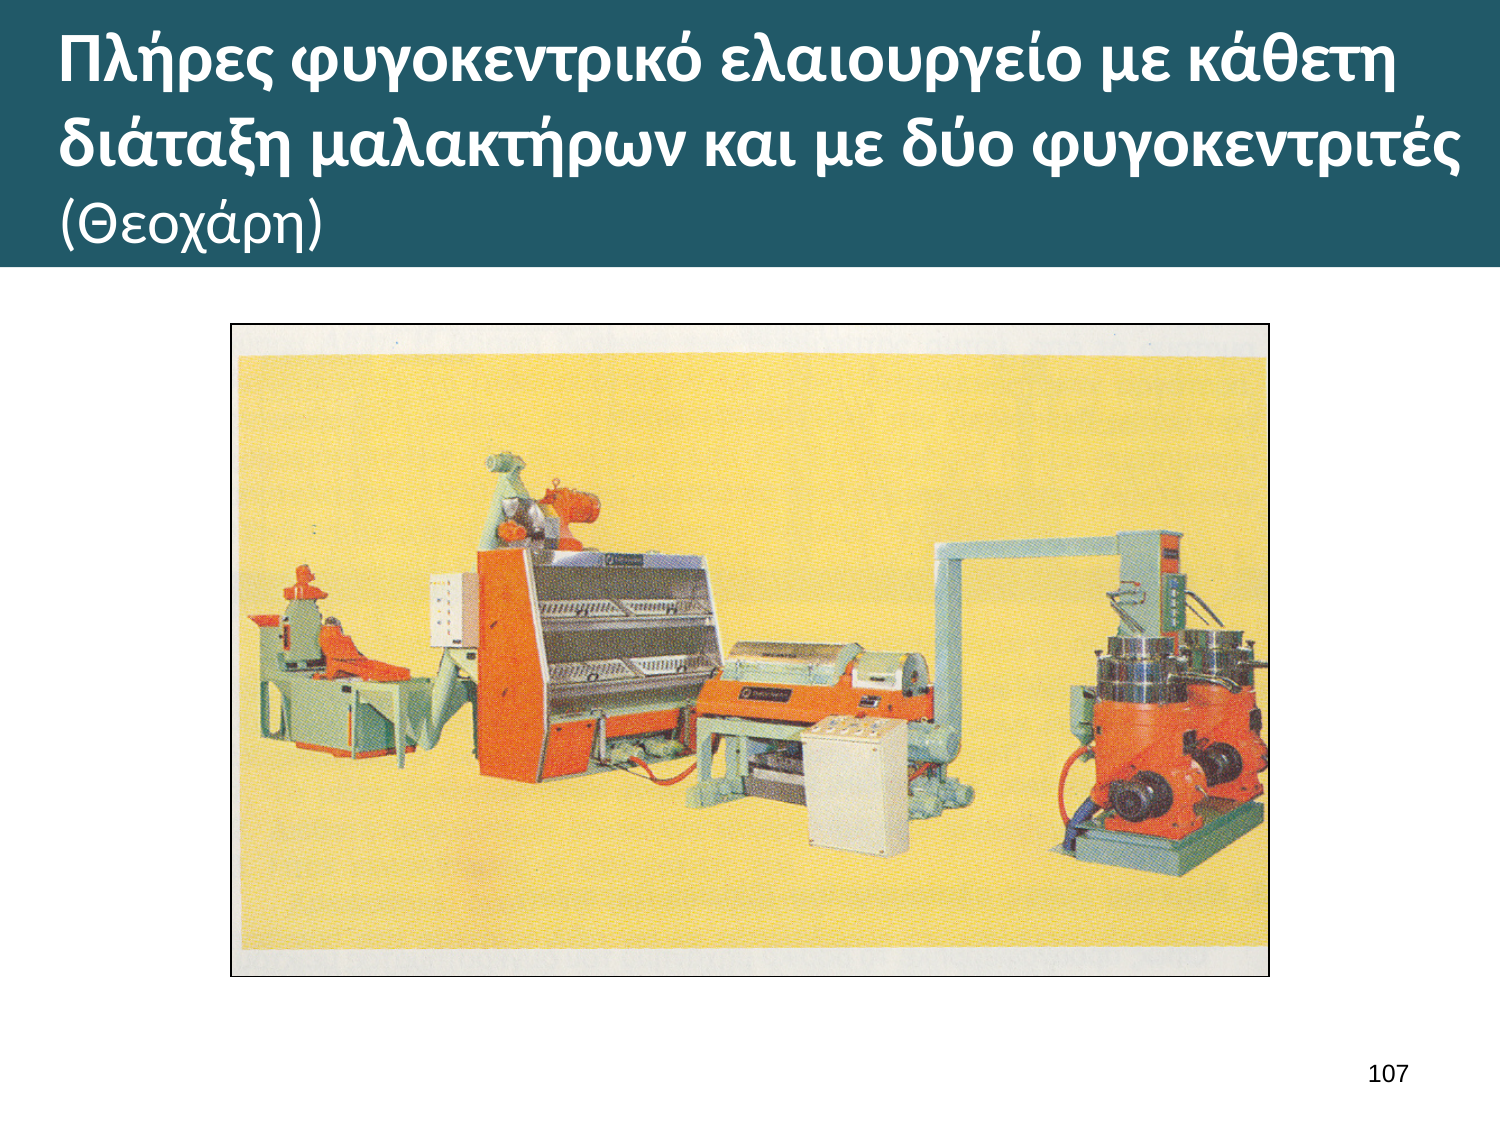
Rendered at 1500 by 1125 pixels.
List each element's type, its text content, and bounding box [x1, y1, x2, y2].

title Πλήρες φυγοκεντρικό ελαιουργείο με κάθετη διάταξη μαλακτήρων και με δύο φυγοκεντριτές (Θεοχάρη) [0, 0, 1500, 268]
slide_number 106 [1074, 1042, 1425, 1103]
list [231, 324, 1269, 977]
